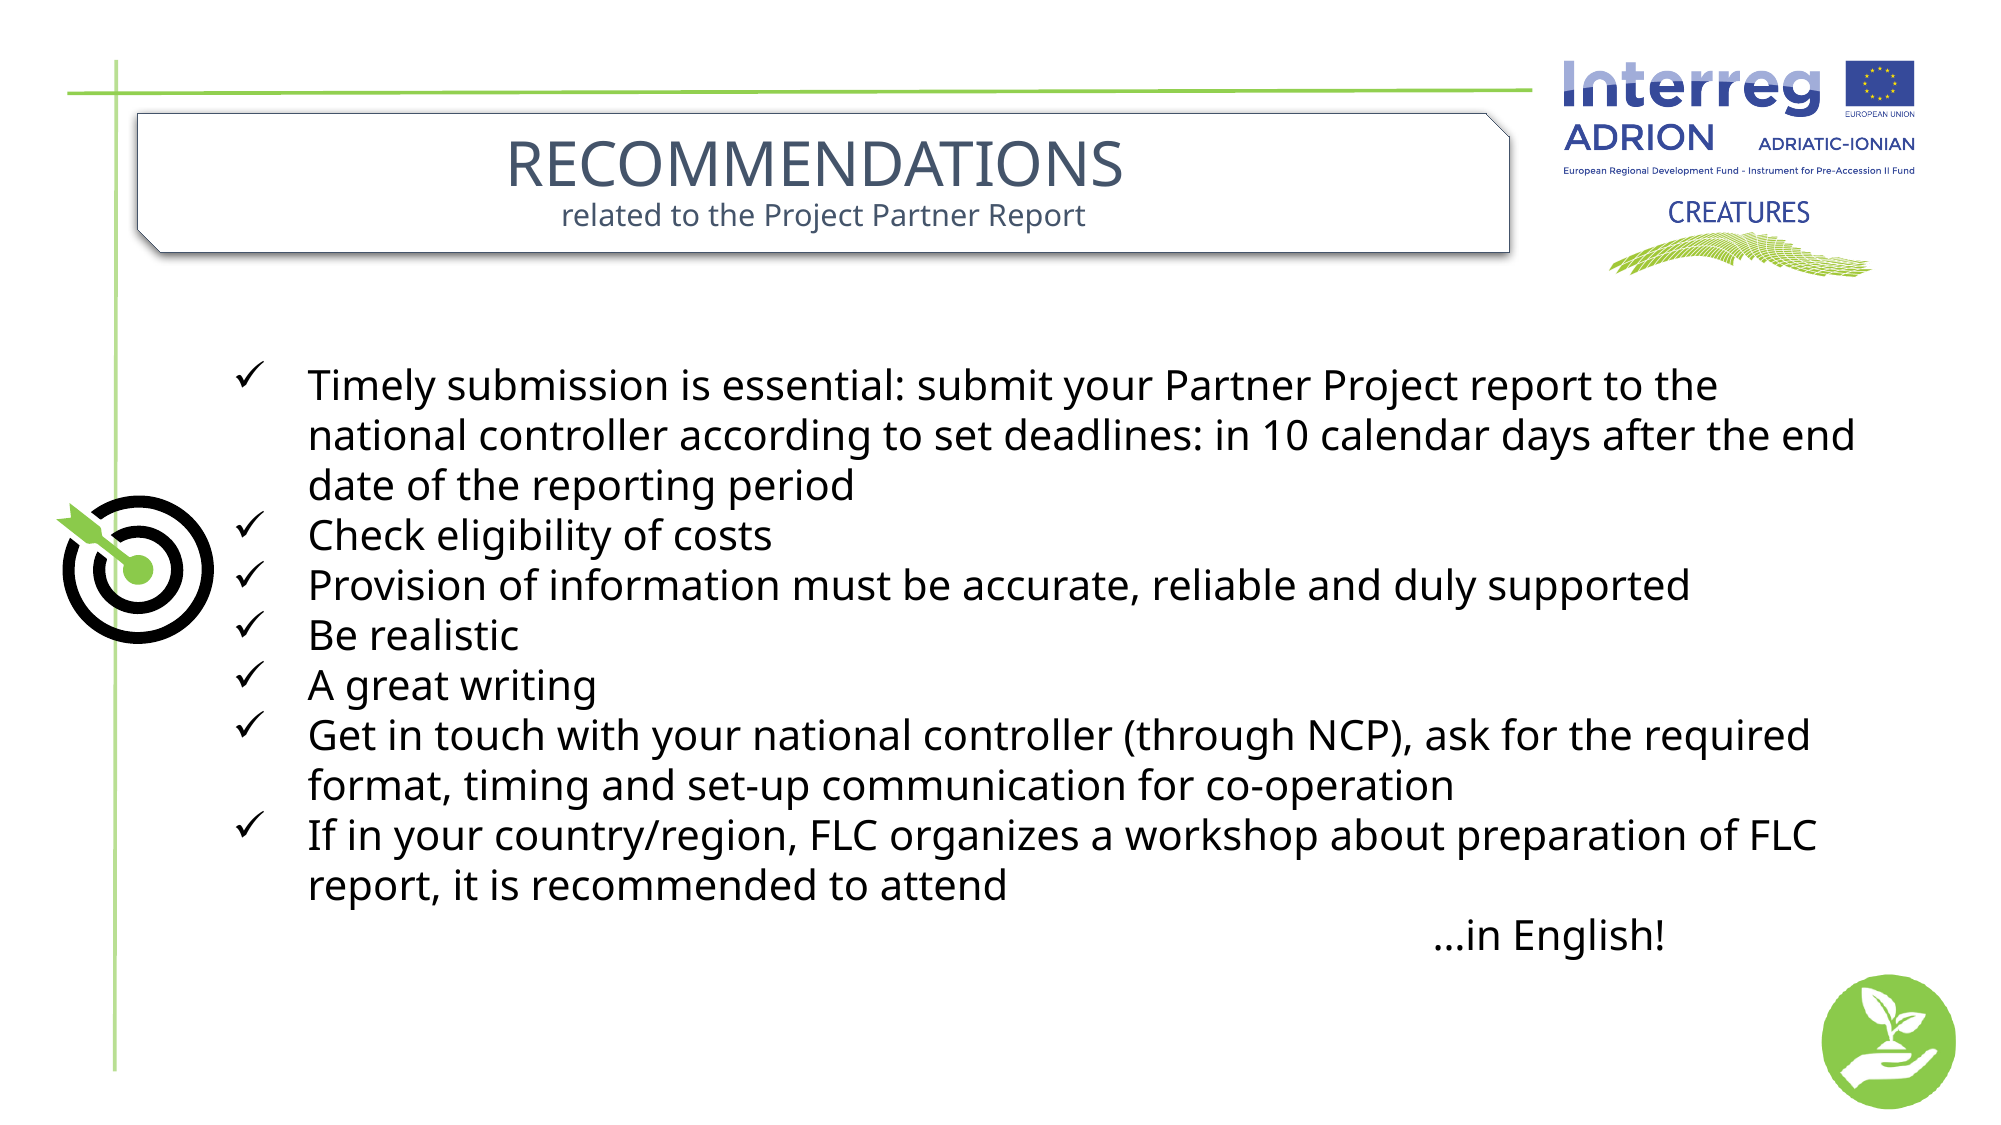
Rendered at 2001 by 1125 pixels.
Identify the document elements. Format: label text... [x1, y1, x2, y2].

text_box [58, 487, 217, 659]
picture [1532, 29, 1946, 308]
picture [1809, 958, 1970, 1117]
text_box Timely submission is essential: submit your Partner Project report to the national controller according to set deadlines: in 10 calendar days after the end date of the reporting period Check eligibility of costs Provision of information must be accurate, reliable and duly supported Be realistic A great writing Get in touch with your national controller (through NCP), ask for the required format, timing and set-up communication for co-operation If in your country/region, FLC organizes a workshop about preparation of FLC report, it is recommended to attend …in English! [217, 351, 1894, 1017]
text_box RECOMMENDATIONS related to the Project Partner Report [137, 113, 1510, 253]
